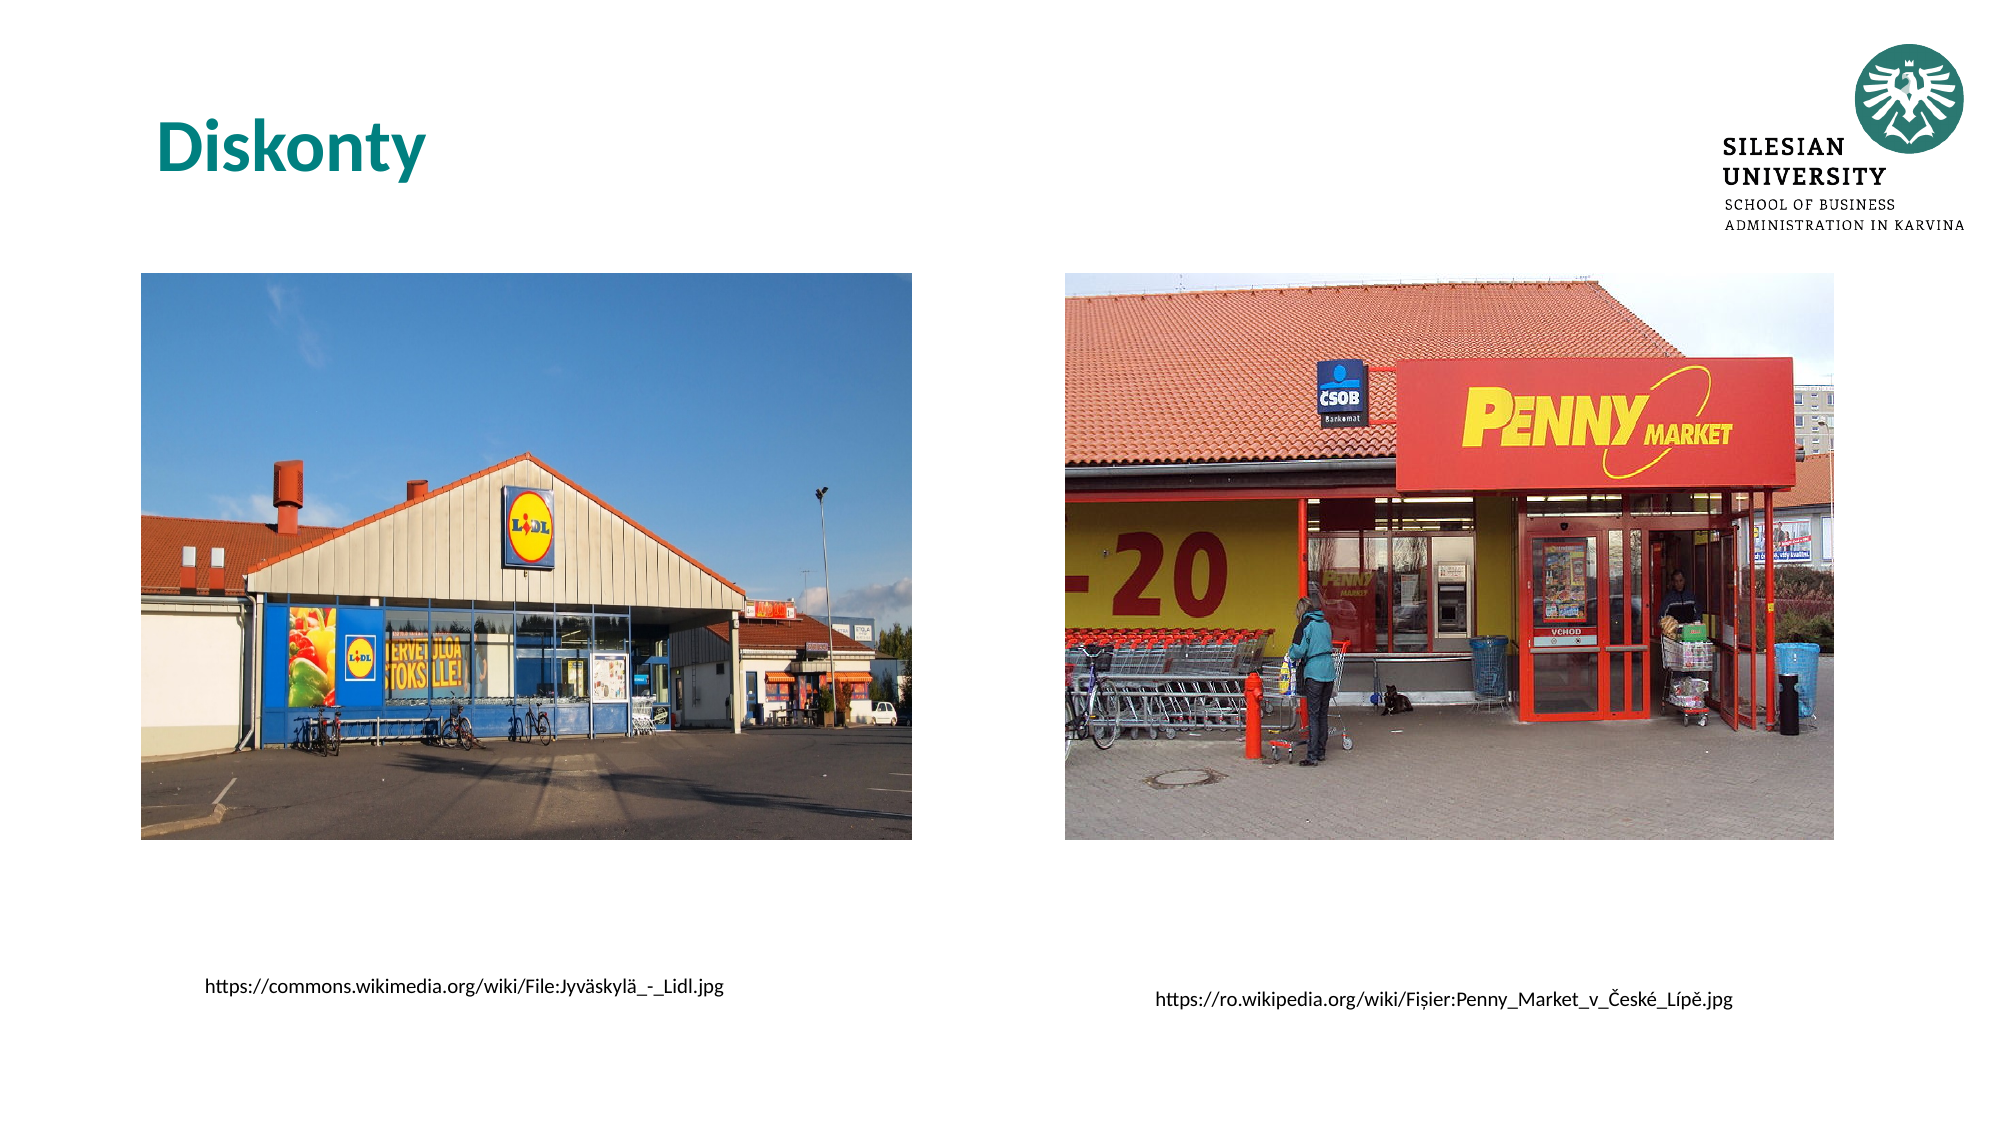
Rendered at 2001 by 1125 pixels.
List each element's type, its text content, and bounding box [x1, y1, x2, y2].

text_box https://commons.wikimedia.org/wiki/File:Jyväskylä_-_Lidl.jpg [190, 965, 867, 1006]
text_box Diskonty [141, 89, 755, 195]
picture [141, 273, 912, 840]
picture [1065, 273, 1834, 840]
text_box https://ro.wikipedia.org/wiki/Fișier:Penny_Market_v_České_Lípě.jpg [1140, 978, 1759, 1018]
picture [1723, 44, 1964, 230]
